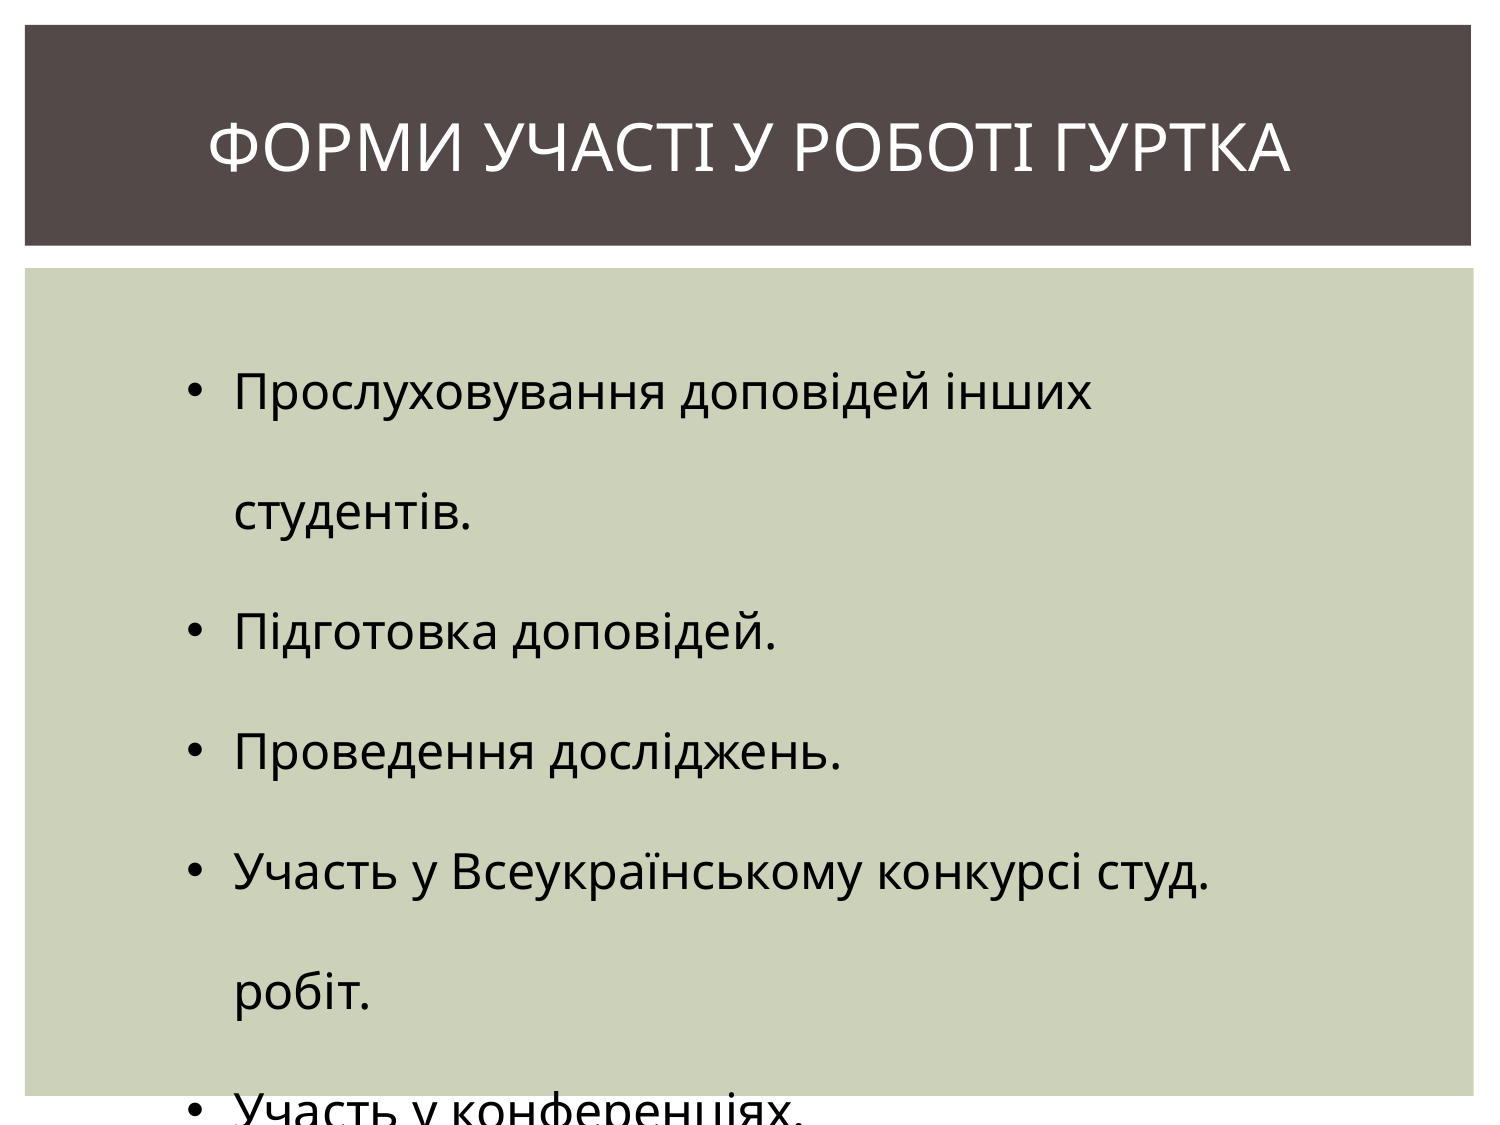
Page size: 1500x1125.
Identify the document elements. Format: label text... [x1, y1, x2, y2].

title ФОРМИ УЧАСТІ У РОБОТІ ГУРТКА [62, 58, 1438, 232]
text_box Прослуховування доповідей інших студентів. Підготовка доповідей. Проведення досліджень. Участь у Всеукраїнському конкурсі студ. робіт. Участь у конференціях. Написання тез і статей. [171, 291, 1277, 1125]
